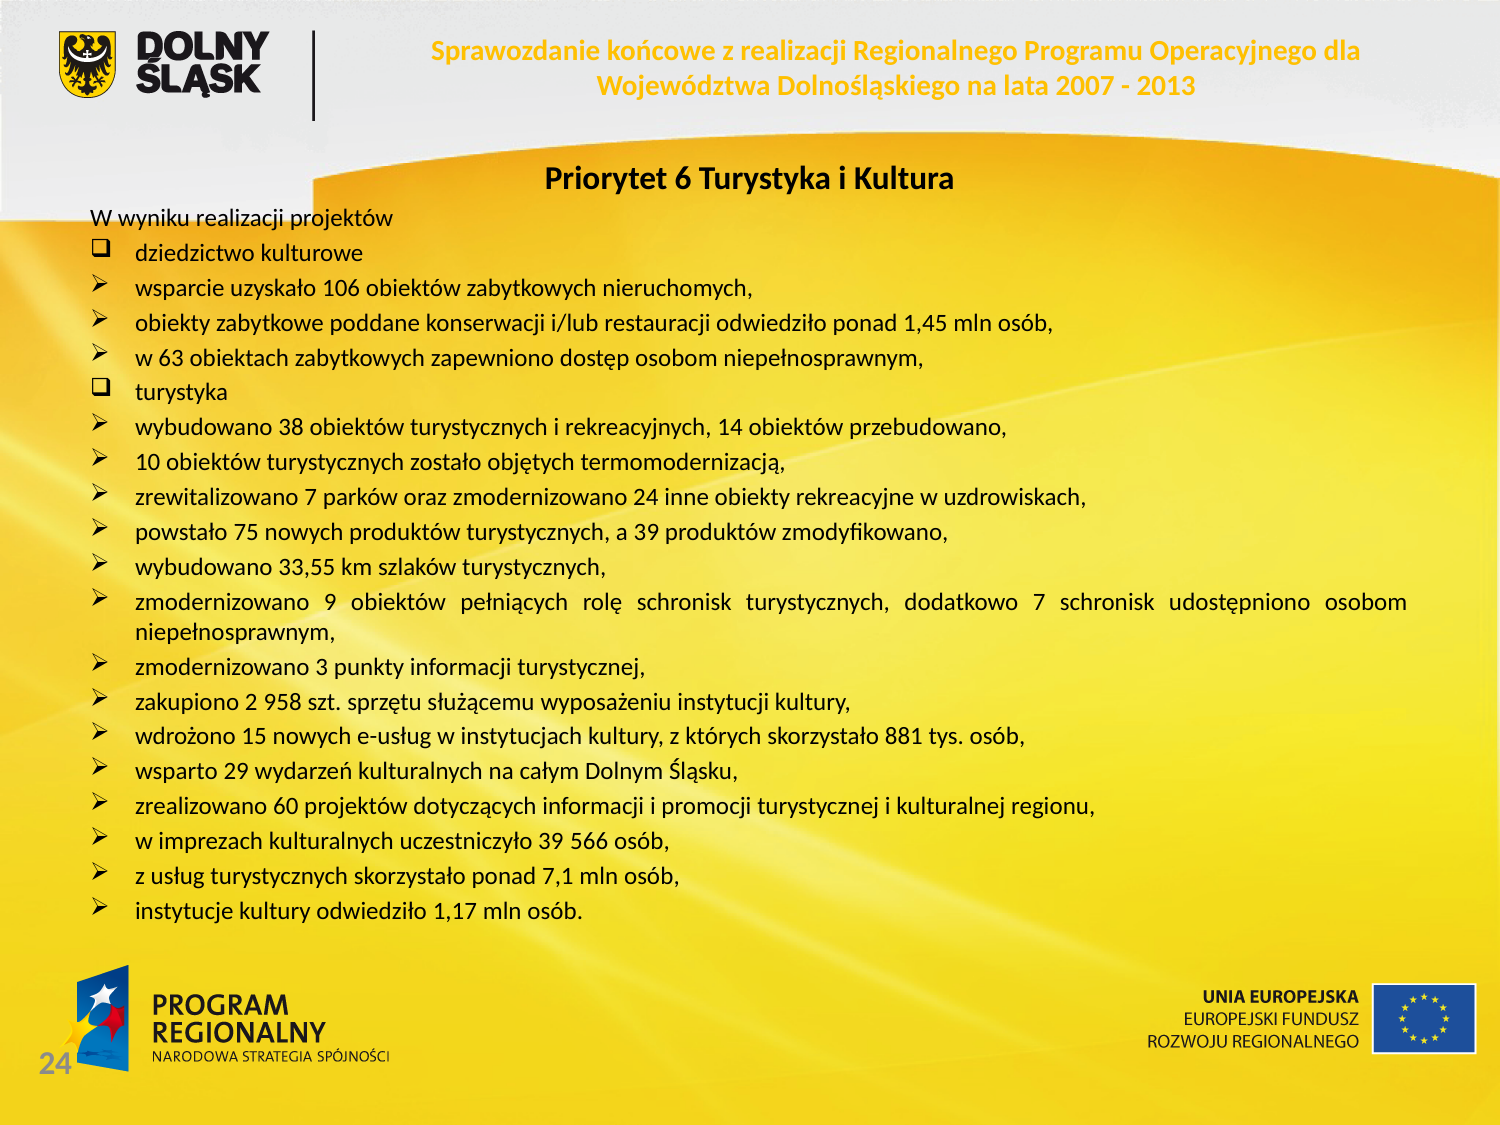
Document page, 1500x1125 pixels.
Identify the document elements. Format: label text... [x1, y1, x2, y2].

picture [0, 0, 1500, 1125]
text_box [46, 172, 1454, 1043]
text_box Sprawozdanie końcowe z realizacji Regionalnego Programu Operacyjnego dla Województwa Dolnośląskiego na lata 2007 - 2013 [328, 23, 1465, 126]
list Priorytet 6 Turystyka i Kultura W wyniku realizacji projektów dziedzictwo kulturowe wsparcie uzyskało 106 obiektów zabytkowych nieruchomych, obiekty zabytkowe poddane konserwacji i/lub restauracji odwiedziło ponad 1,45 mln osób, w 63 obiektach zabytkowych zapewniono dostęp osobom niepełnosprawnym, turystyka wybudowano 38 obiektów turystycznych i rekreacyjnych, 14 obiektów przebudowano, 10 obiektów turystycznych zostało objętych termomodernizacją, zrewitalizowano 7 parków oraz zmodernizowano 24 inne obiekty rekreacyjne w uzdrowiskach, powstało 75 nowych produktów turystycznych, a 39 produktów zmodyfikowano, wybudowano 33,55 km szlaków turystycznych, zmodernizowano 9 obiektów pełniących rolę schronisk turystycznych, dodatkowo 7 schronisk udostępniono osobom niepełnosprawnym, zmodernizowano 3 punkty informacji turystycznej, zakupiono 2 958 szt. sprzętu służącemu wyposażeniu instytucji kultury, wdrożono 15 nowych e-usług w instytucjach kultury, z których skorzystało 881 tys. osób, wsparto 29 wydarzeń kulturalnych na całym Dolnym Śląsku, zrealizowano 60 projektów dotyczących informacji i promocji turystycznej i kulturalnej regionu, w imprezach kulturalnych uczestniczyło 39 566 osób, z usług turystycznych skorzystało ponad 7,1 mln osób, instytucje kultury odwiedziło 1,17 mln osób. [75, 149, 1425, 960]
slide_number 24 [23, 1031, 402, 1092]
